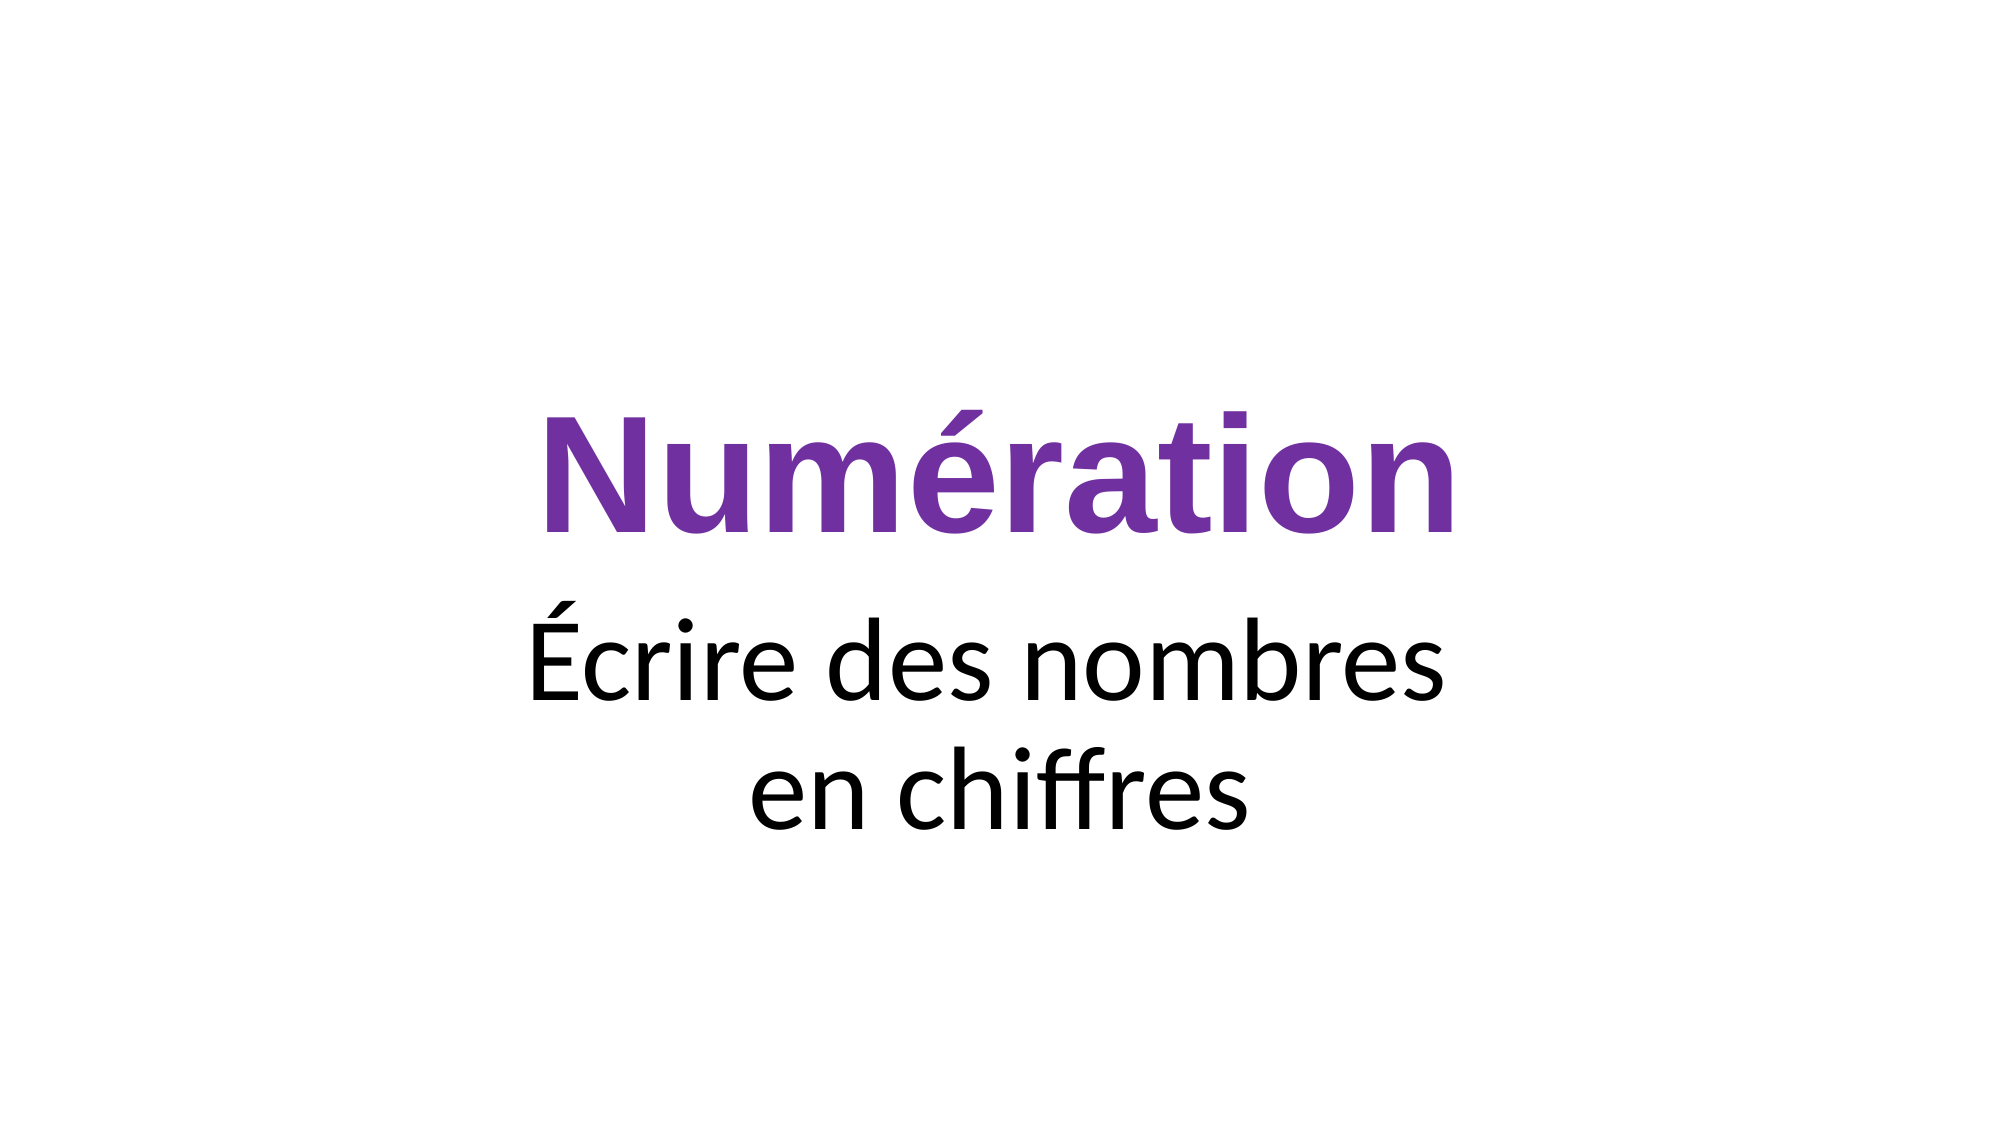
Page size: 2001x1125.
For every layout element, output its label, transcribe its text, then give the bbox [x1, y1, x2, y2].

title Numération [249, 184, 1750, 576]
subtitle Écrire des nombres en chiffres [249, 590, 1750, 863]
